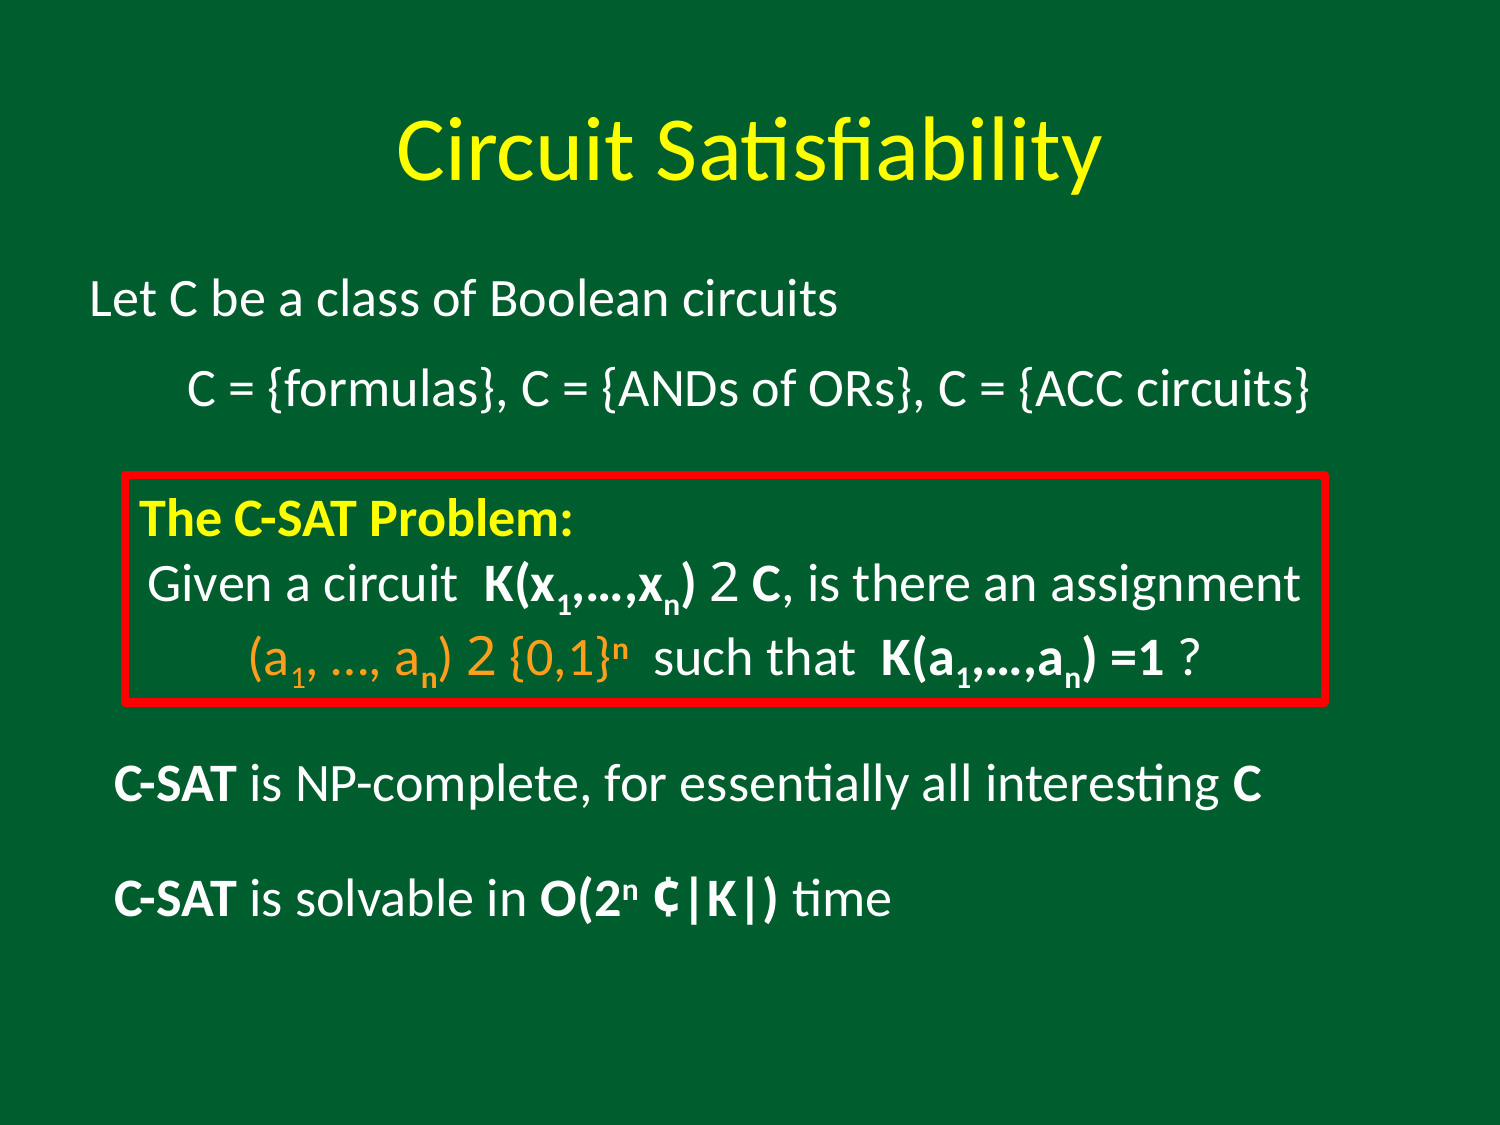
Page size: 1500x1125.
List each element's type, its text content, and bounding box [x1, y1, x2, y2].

title Circuit Satisfiability [0, 49, 1500, 238]
text_box Let C be a class of Boolean circuits C = {formulas}, C = {ANDs of ORs}, C = {ACC circuits} C-SAT is NP-complete, for essentially all interesting C C-SAT is solvable in O(2n ¢|K|) time [74, 255, 1425, 935]
text_box The C-SAT Problem: Given a circuit K(x1,…,xn) 2 C, is there an assignment (a1, …, an) 2 {0,1}n such that K(a1,…,an) =1 ? [124, 474, 1325, 703]
